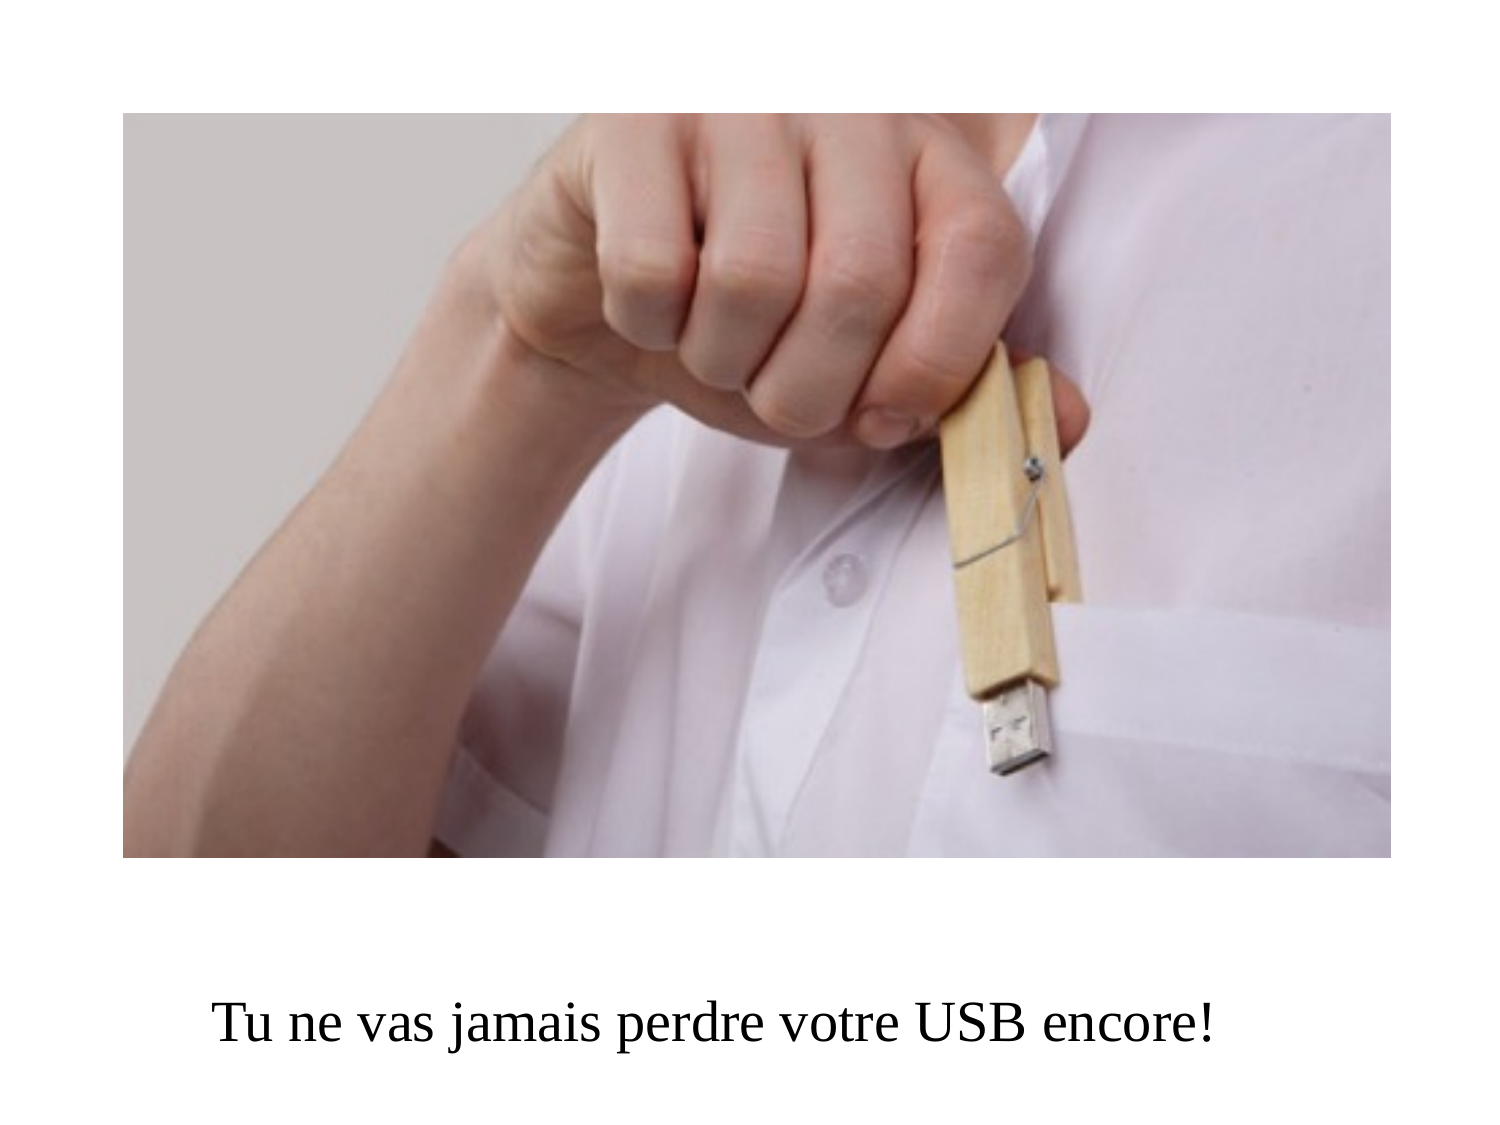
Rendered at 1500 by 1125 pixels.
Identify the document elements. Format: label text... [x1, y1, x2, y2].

text_box Tu ne vas jamais perdre votre USB encore! [196, 975, 1233, 1061]
picture [123, 113, 1391, 858]
